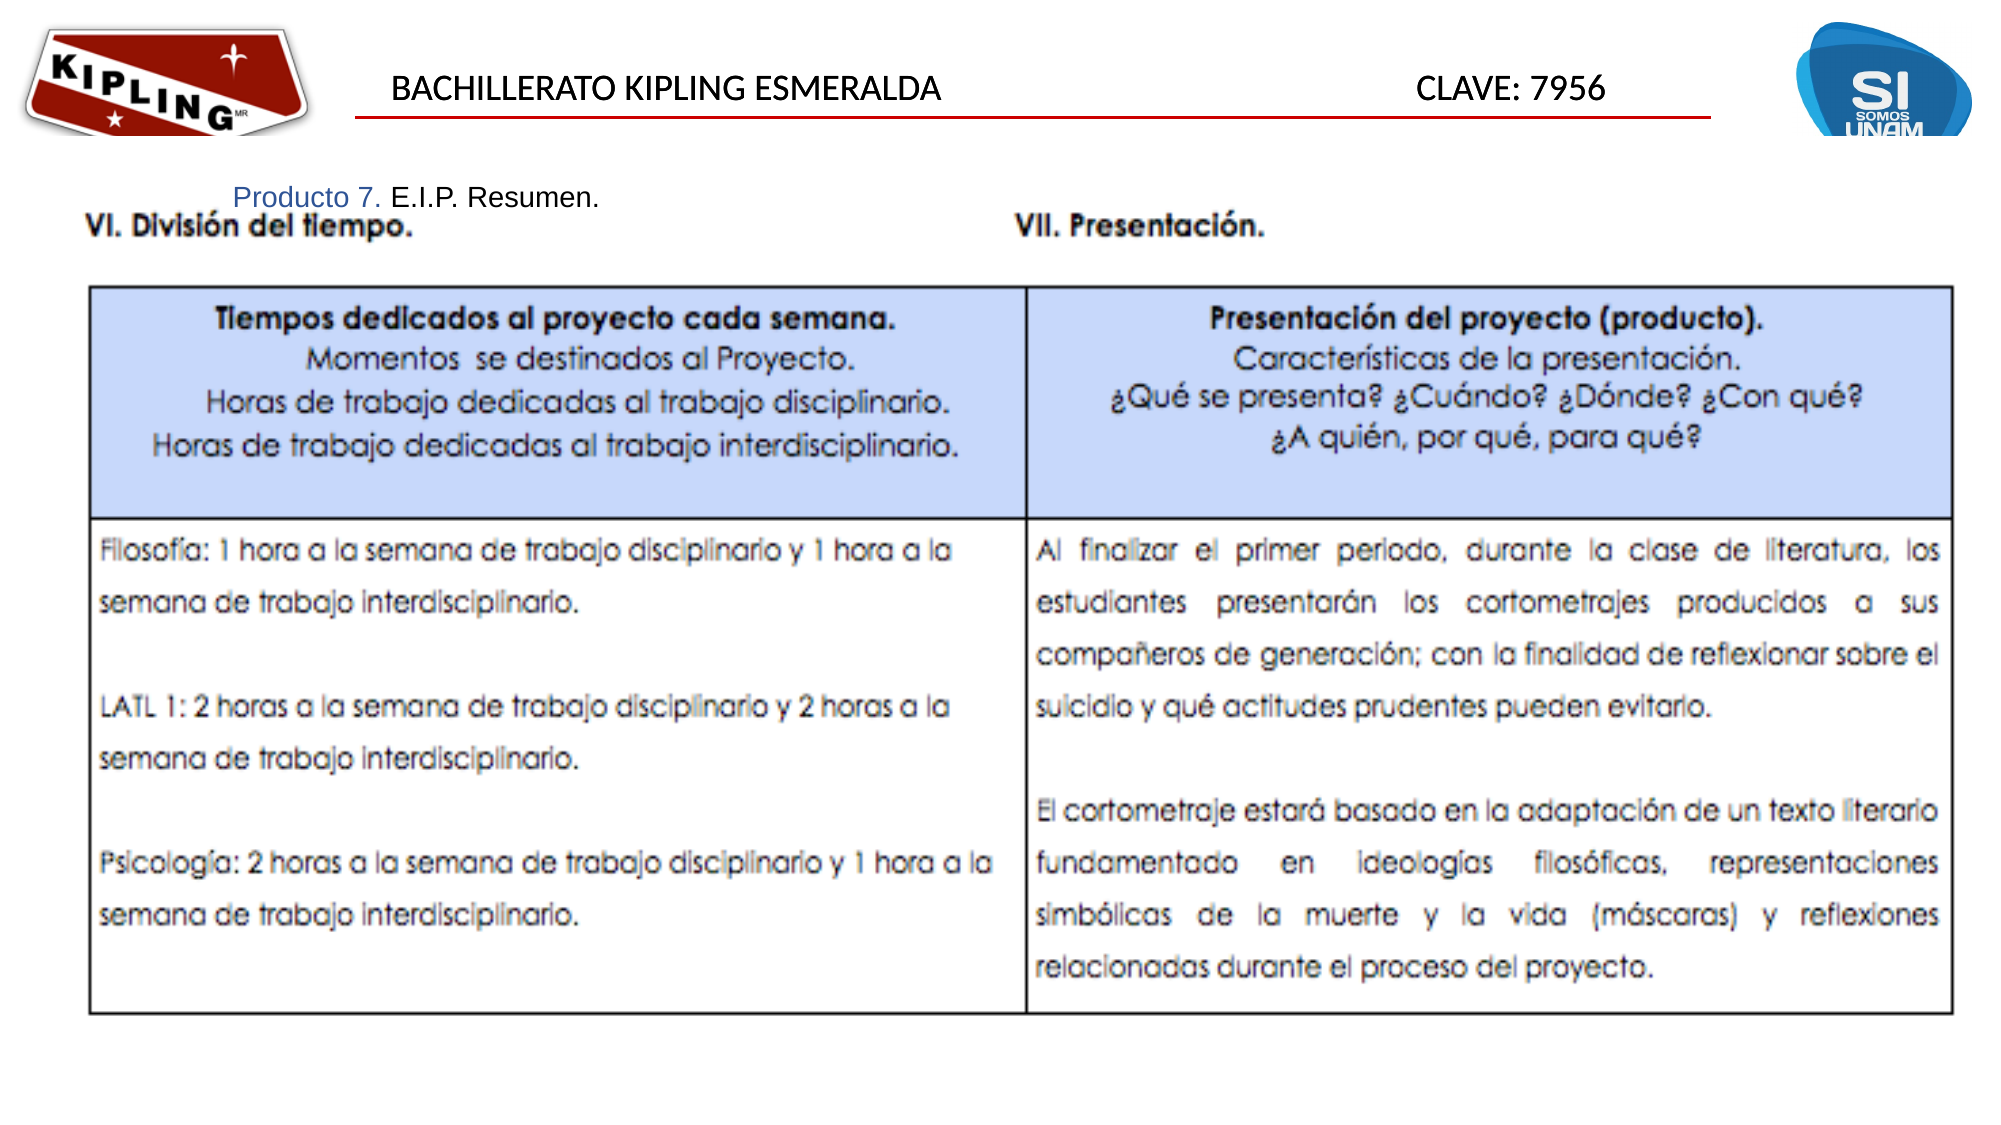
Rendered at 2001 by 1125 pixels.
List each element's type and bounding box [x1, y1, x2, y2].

picture [17, 22, 1979, 1043]
